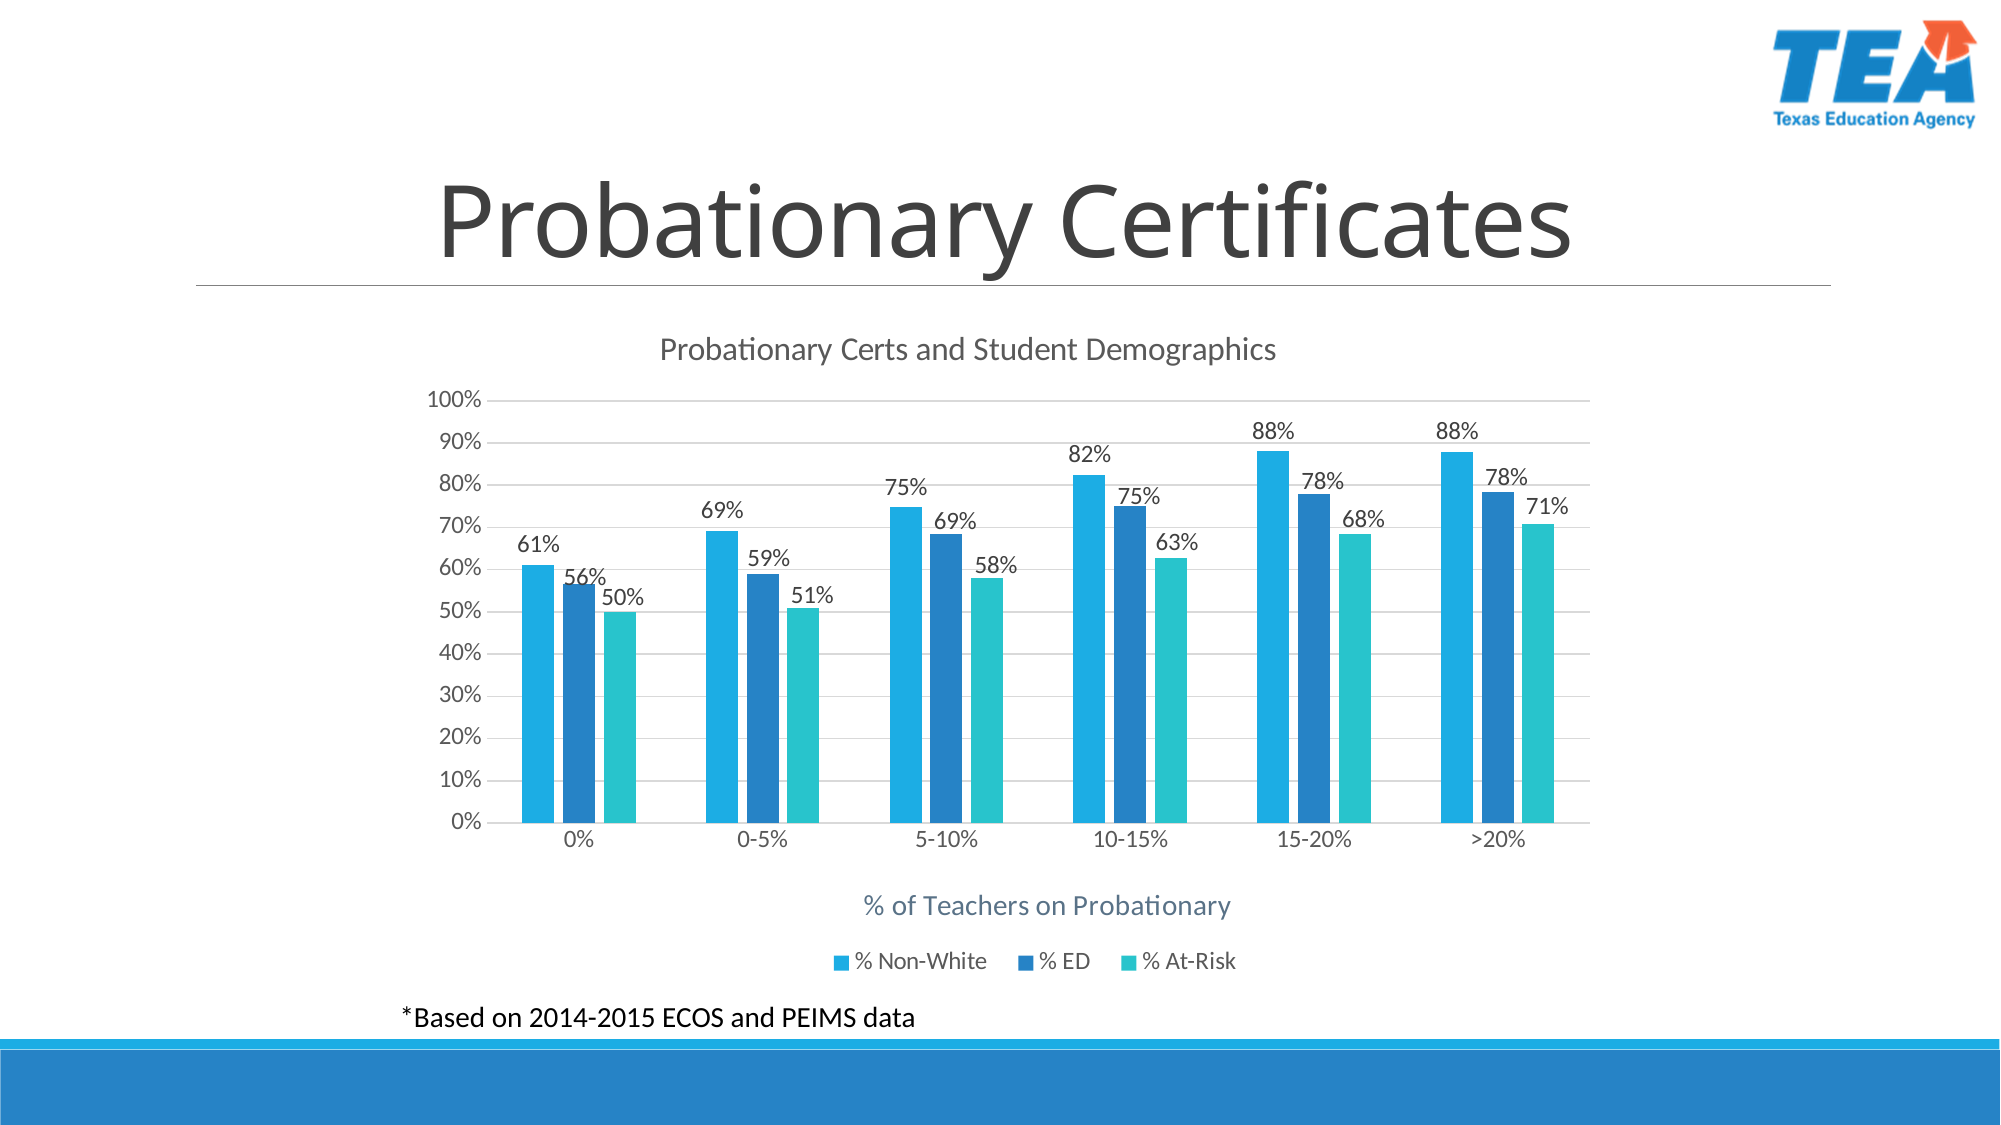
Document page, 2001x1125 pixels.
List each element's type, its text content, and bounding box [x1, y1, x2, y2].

text_box *Based on 2014-2015 ECOS and PEIMS data [384, 998, 1135, 1041]
picture [1757, 13, 2000, 137]
title Probationary Certificates [180, 47, 1830, 285]
chart [384, 302, 1623, 992]
